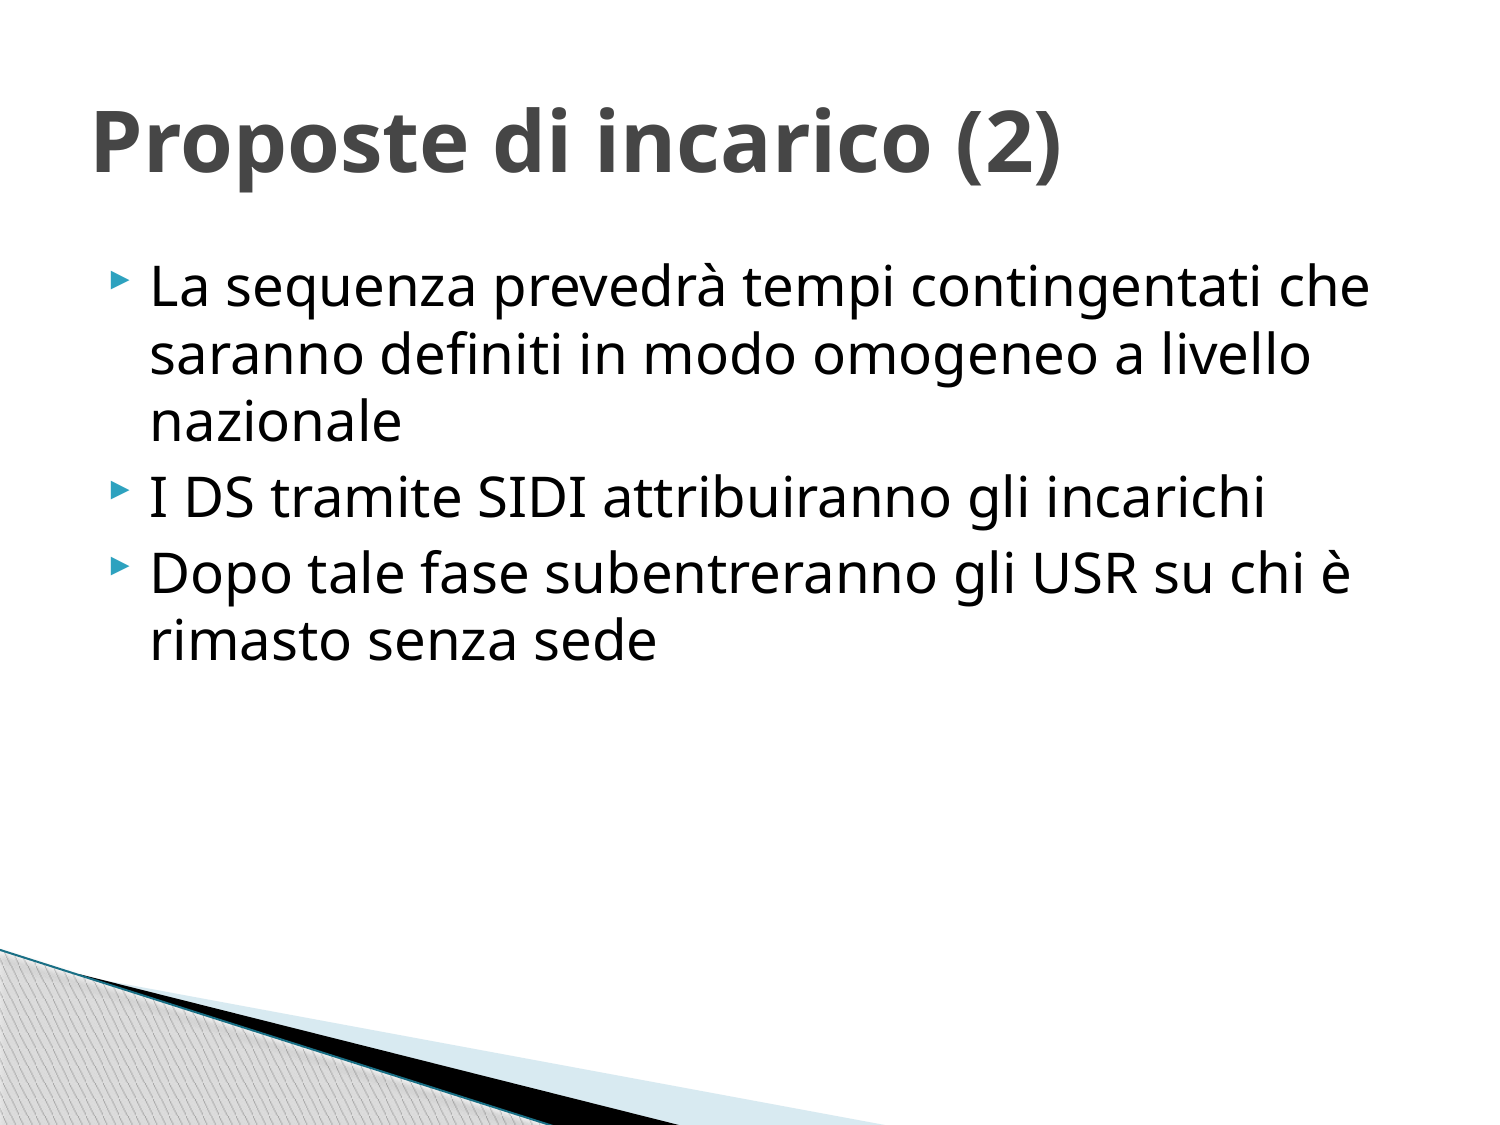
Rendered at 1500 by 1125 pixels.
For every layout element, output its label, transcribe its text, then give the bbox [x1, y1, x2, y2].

list La sequenza prevedrà tempi contingentati che saranno definiti in modo omogeneo a livello nazionale I DS tramite SIDI attribuiranno gli incarichi Dopo tale fase subentreranno gli USR su chi è rimasto senza sede [75, 243, 1425, 986]
title Proposte di incarico (2) [75, 45, 1425, 233]
